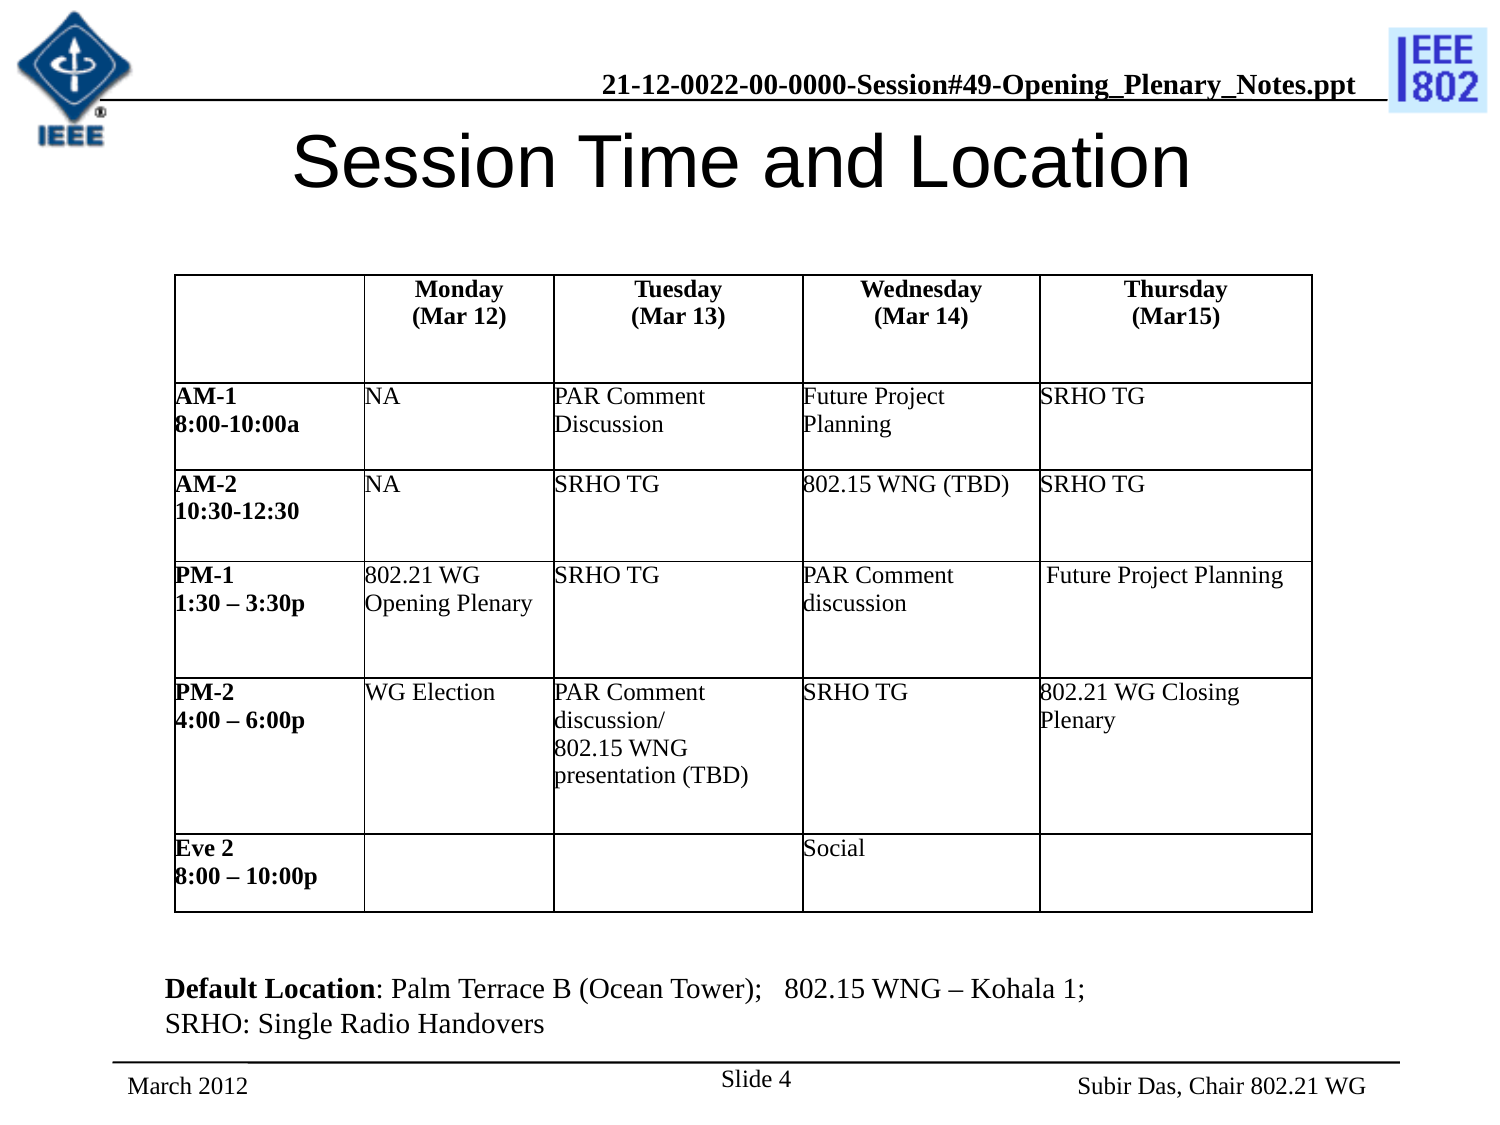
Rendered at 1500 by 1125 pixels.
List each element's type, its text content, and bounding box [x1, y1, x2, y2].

table_cell PM-2 4:00 – 6:00p [176, 679, 364, 833]
table_cell [365, 835, 553, 911]
table_cell [555, 835, 802, 911]
table_header Monday (Mar 12) [365, 276, 553, 382]
table_cell AM-1 8:00-10:00a [176, 384, 364, 469]
table_header [176, 276, 364, 382]
table_cell 802.21 WG Closing Plenary [1041, 679, 1311, 833]
table_cell [1041, 835, 1311, 911]
table_cell PAR Comment Discussion [555, 384, 802, 469]
text_box March 2012 [112, 1062, 350, 1098]
picture [12, 75, 137, 150]
text_box Subir Das, Chair 802.21 WG [1050, 1062, 1412, 1106]
table_cell 802.21 WG Opening Plenary [365, 562, 553, 677]
table_header Tuesday (Mar 13) [555, 276, 802, 382]
table_header Thursday (Mar15) [1041, 276, 1311, 382]
table_cell SRHO TG [1041, 384, 1311, 469]
table_cell Future Project Planning [804, 384, 1039, 469]
table_cell Future Project Planning [1041, 562, 1311, 677]
table_cell WG Election [365, 679, 553, 833]
table_cell Eve 2 8:00 – 10:00p [176, 835, 364, 911]
table_cell NA [365, 384, 553, 469]
table_cell PAR Comment discussion [804, 562, 1039, 677]
table_cell SRHO TG [555, 562, 802, 677]
slide_number Slide 4 [712, 1061, 800, 1093]
text_box Default Location: Palm Terrace B (Ocean Tower); 802.15 WNG – Kohala 1; SRHO: Single Radio Handovers [149, 962, 1350, 1048]
table_cell SRHO TG [804, 679, 1039, 833]
table_cell AM-2 10:30-12:30 [176, 471, 364, 561]
title Session Time and Location [124, 99, 1401, 251]
table_cell NA [365, 471, 553, 561]
table_header Wednesday (Mar 14) [804, 276, 1039, 382]
text_box [0, 0, 1500, 75]
table_cell PM-1 1:30 – 3:30p [176, 562, 364, 677]
table_cell PAR Comment discussion/ 802.15 WNG presentation (TBD) [555, 679, 802, 833]
table_cell 802.15 WNG (TBD) [804, 471, 1039, 561]
table_cell SRHO TG [1041, 471, 1311, 561]
table_cell Social [804, 835, 1039, 911]
picture [1374, 75, 1499, 138]
table_cell SRHO TG [555, 471, 802, 561]
